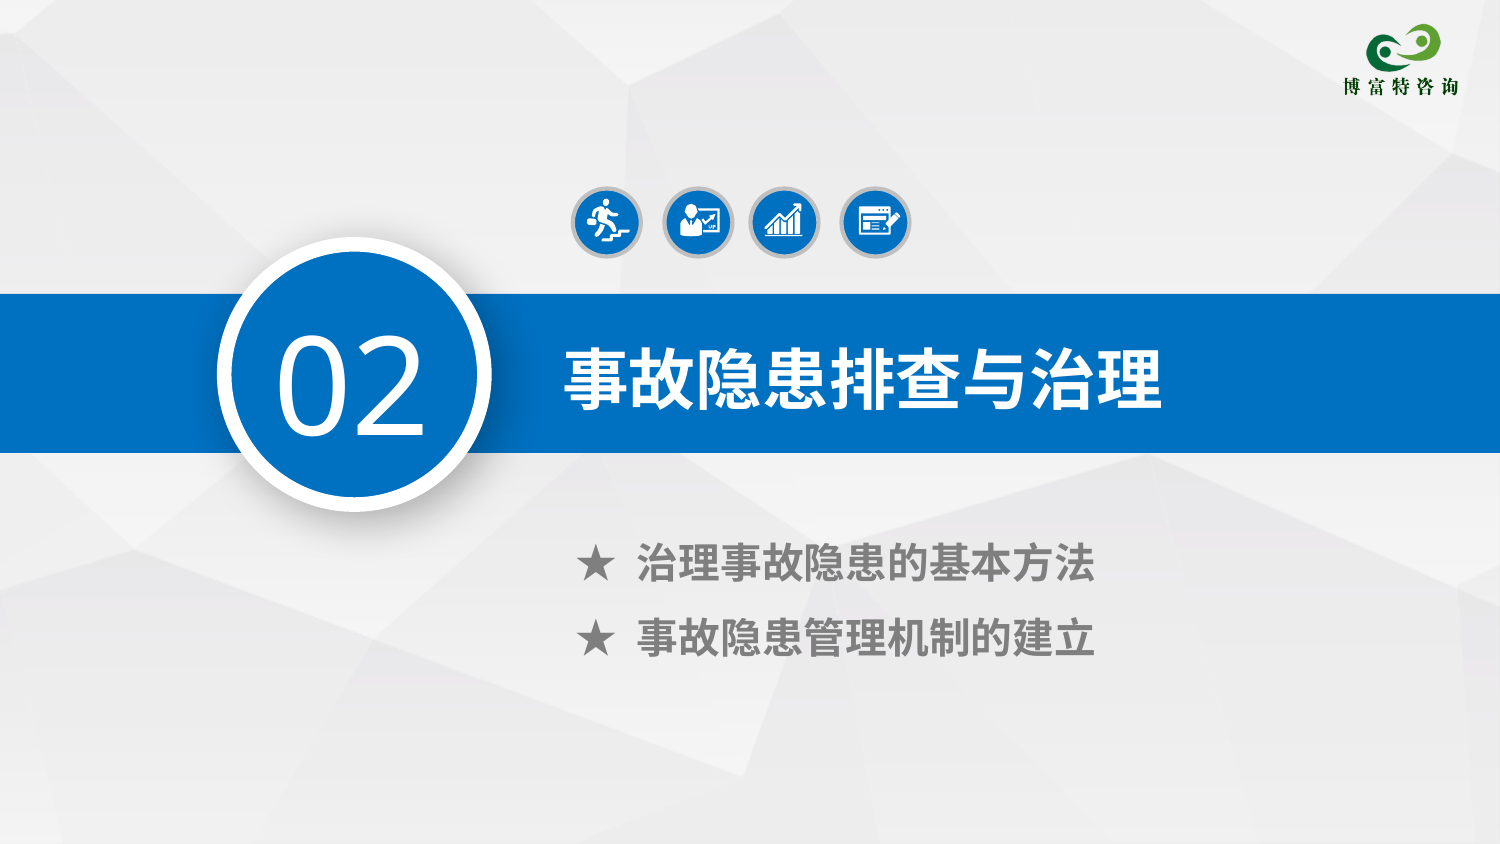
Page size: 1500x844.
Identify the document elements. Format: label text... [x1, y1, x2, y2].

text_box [750, 188, 819, 257]
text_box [223, 244, 485, 505]
text_box [0, 292, 217, 455]
text_box ★ 治理事故隐患的基本方法 ★ 事故隐患管理机制的建立 [560, 504, 1350, 670]
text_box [841, 188, 910, 257]
picture [0, 455, 1500, 844]
text_box 事故隐患排查与治理 [547, 330, 1411, 426]
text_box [572, 188, 642, 257]
text_box [499, 292, 1500, 455]
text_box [664, 188, 733, 257]
picture [0, 0, 1500, 292]
